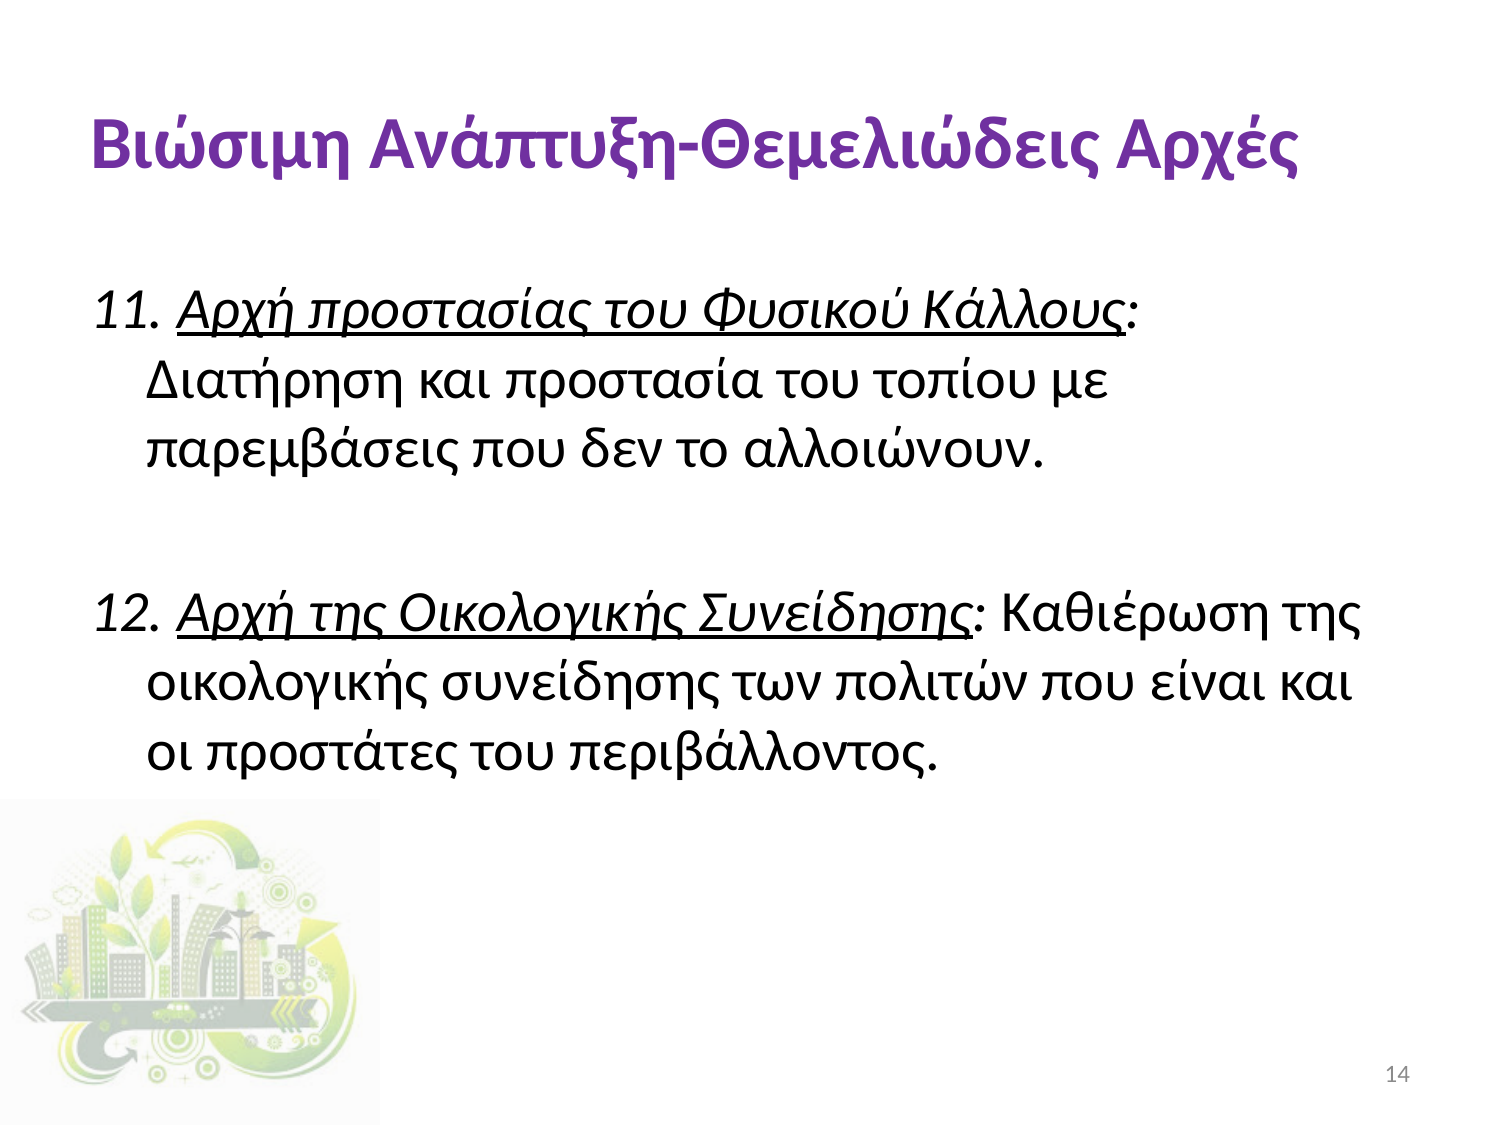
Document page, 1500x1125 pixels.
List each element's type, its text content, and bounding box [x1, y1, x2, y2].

picture [0, 799, 380, 1125]
title Βιώσιμη Ανάπτυξη-Θεμελιώδεις Αρχές [75, 45, 1425, 233]
slide_number 14 [1074, 1042, 1425, 1103]
list 11. Αρχή προστασίας του Φυσικού Κάλλους: Διατήρηση και προστασία του τοπίου με παρεμβάσεις που δεν το αλλοιώνουν. 12. Αρχή της Οικολογικής Συνείδησης: Καθιέρωση της οικολογικής συνείδησης των πολιτών που είναι και οι προστάτες του περιβάλλοντος. [75, 262, 1425, 1005]
